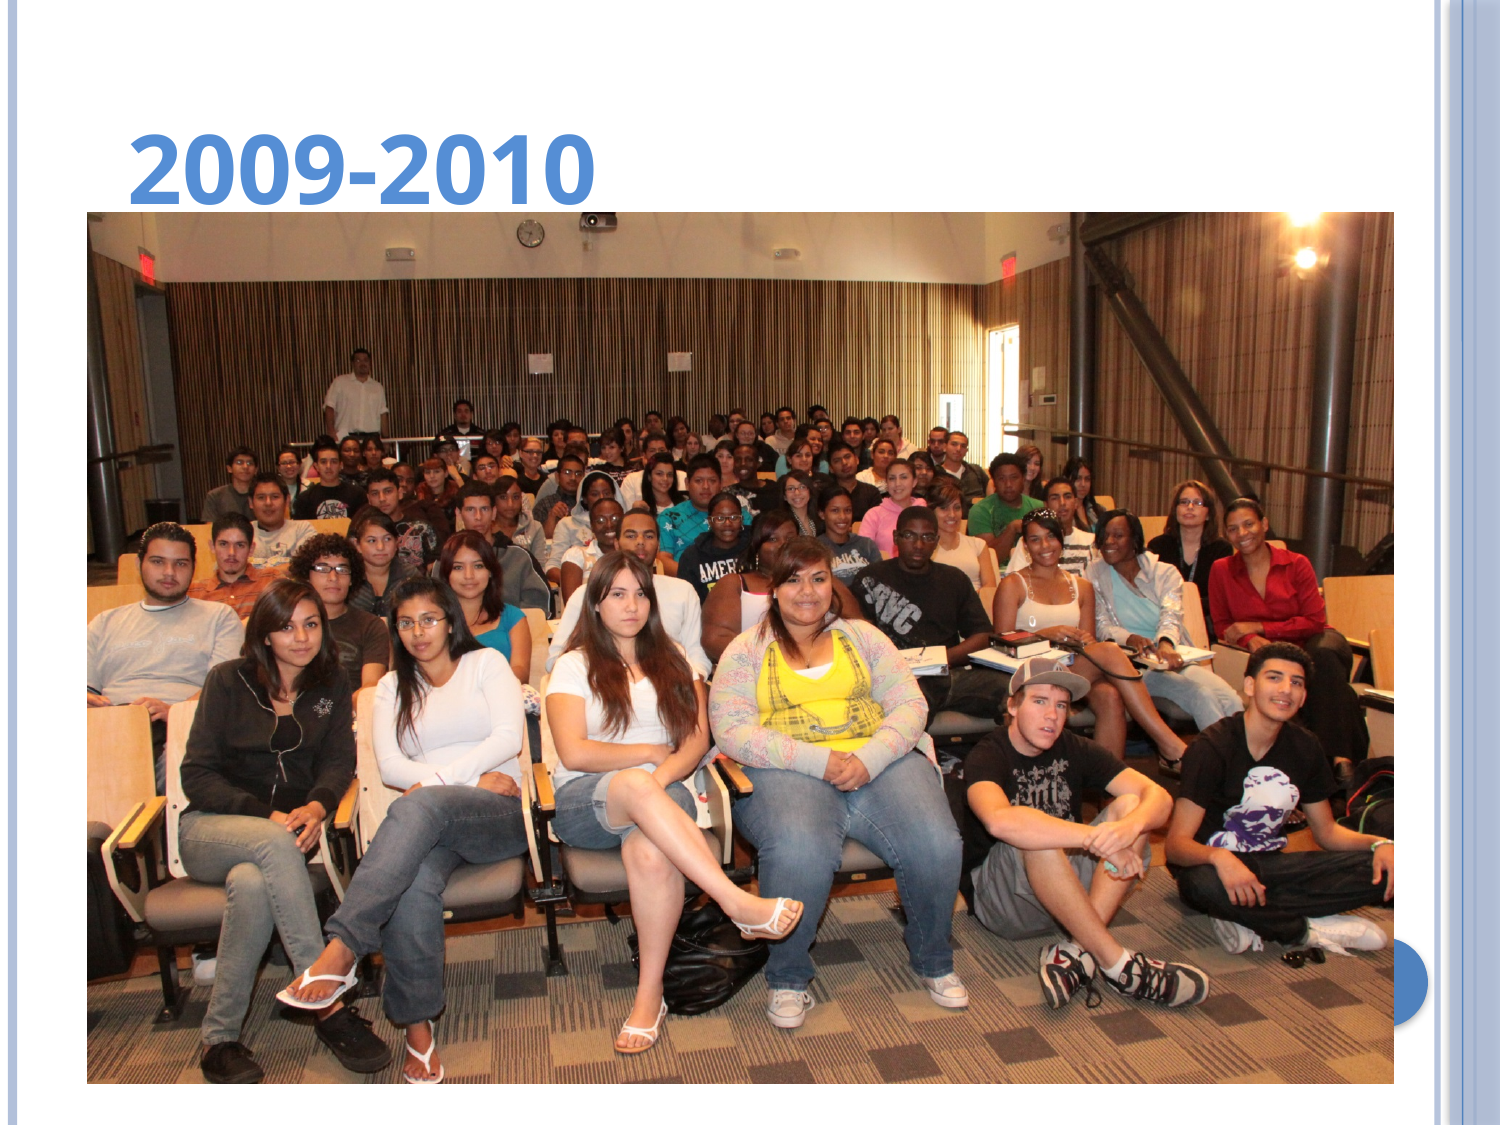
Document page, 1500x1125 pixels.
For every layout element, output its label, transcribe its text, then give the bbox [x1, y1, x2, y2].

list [86, 211, 1395, 1084]
title 2009-2010 [112, 99, 1092, 209]
